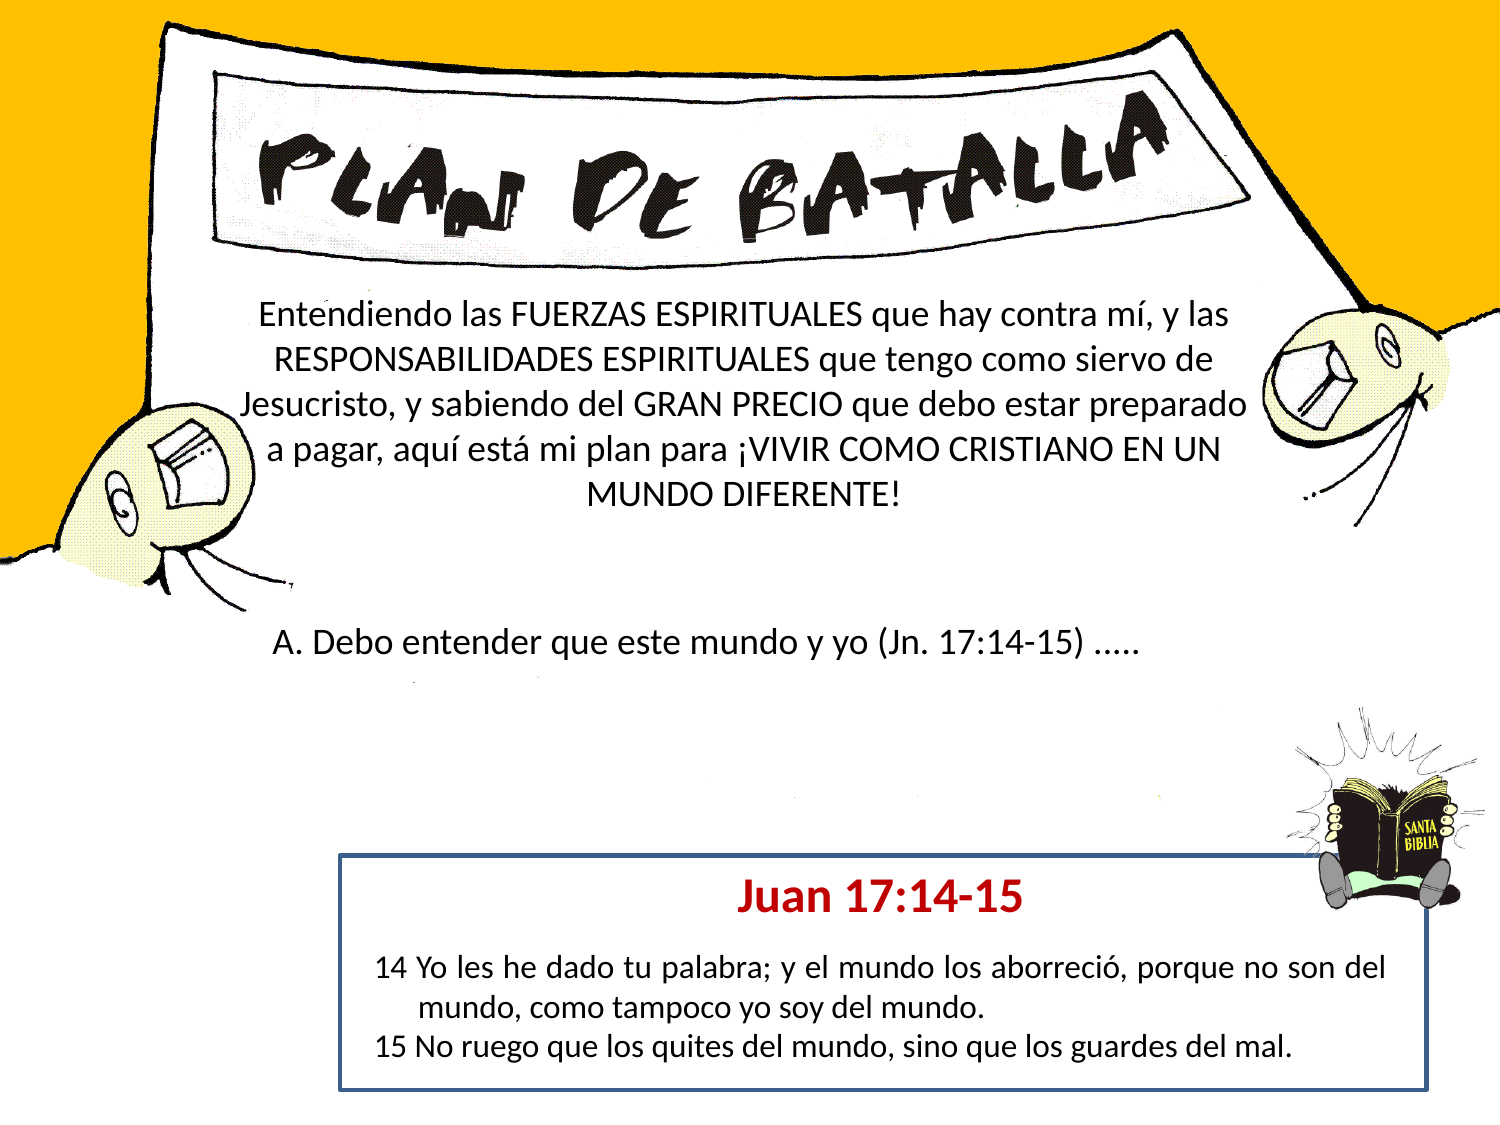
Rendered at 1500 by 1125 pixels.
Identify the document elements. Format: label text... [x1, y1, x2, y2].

text_box [338, 932, 1429, 1092]
picture [0, 5, 1500, 926]
text_box 14 Yo les he dado tu palabra; y el mundo los aborreció, porque no son del mundo, como tampoco yo soy del mundo. 15 No ruego que los quites del mundo, sino que los guardes del mal. [358, 937, 1403, 1072]
text_box [0, 930, 1500, 1125]
